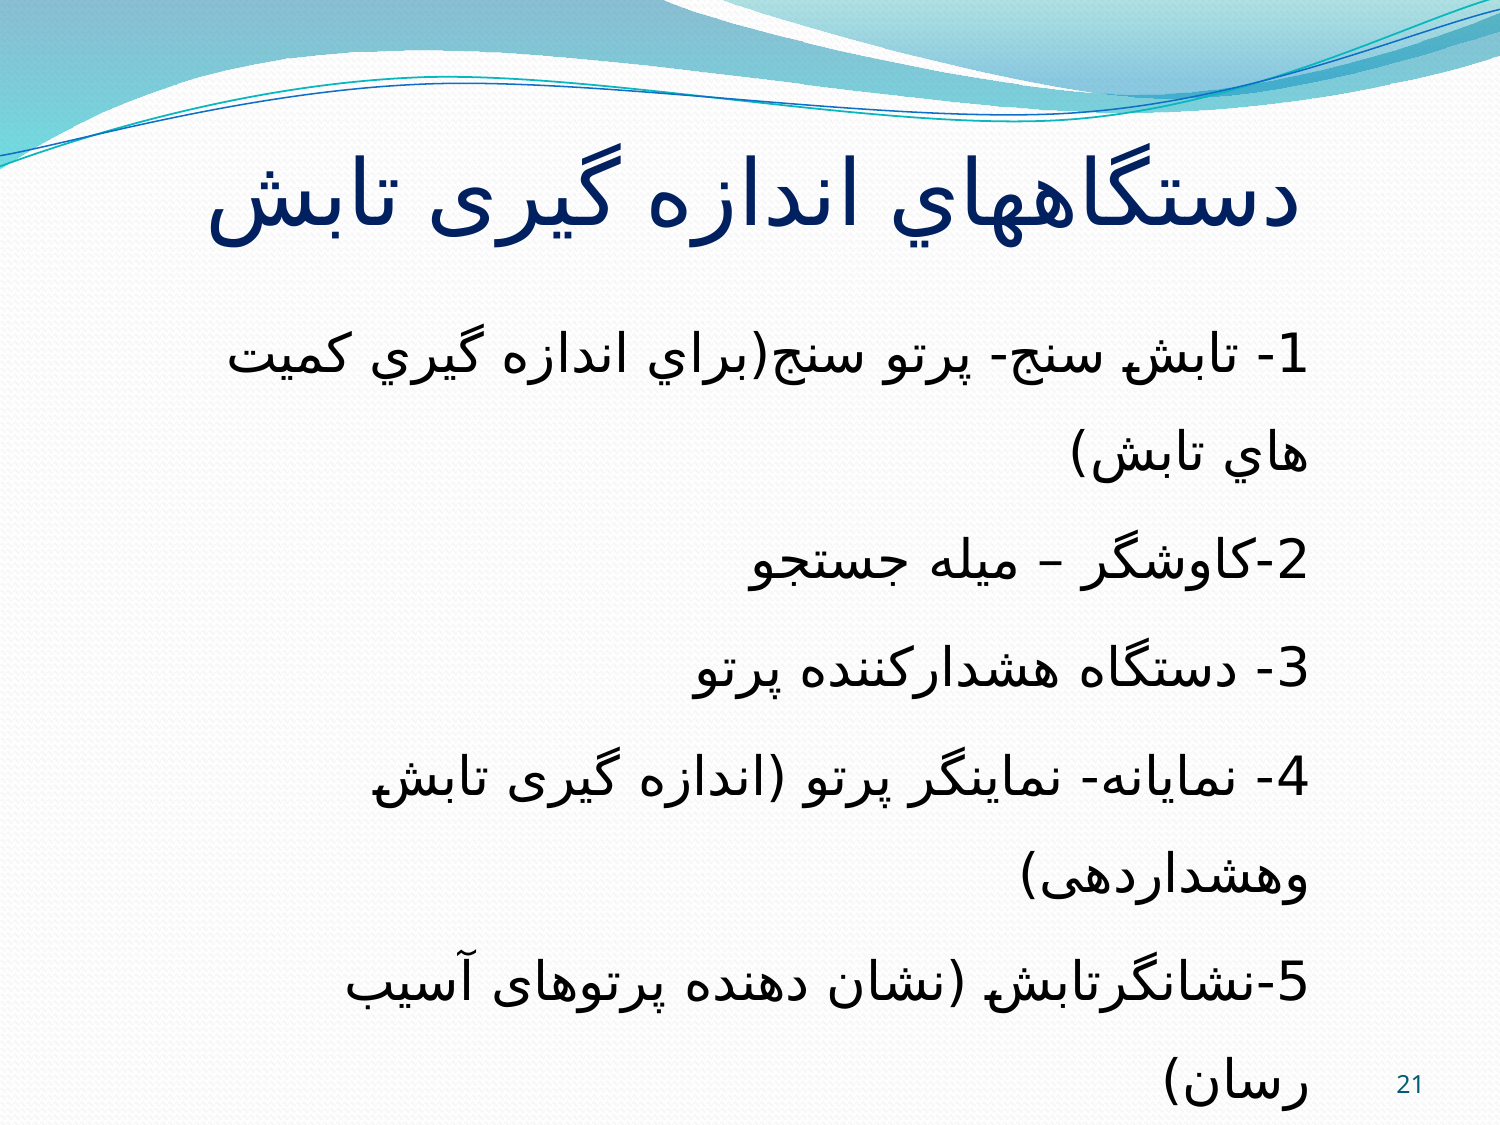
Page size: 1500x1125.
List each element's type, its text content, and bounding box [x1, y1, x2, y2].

list 1- تابش سنج- پرتو سنج(براي اندازه گيري کميت هاي تابش) 2-کاوشگر – میله جستجو 3- دستگاه هشدارکننده پرتو 4- نمایانه- نماینگر پرتو (اندازه گیری تابش وهشداردهی) 5-نشانگرتابش (نشان دهنده پرتوهای آسیب رسان) [171, 278, 1326, 953]
title دستگاههاي اندازه گيری تابش [183, 101, 1326, 244]
slide_number 21 [1299, 1042, 1425, 1103]
